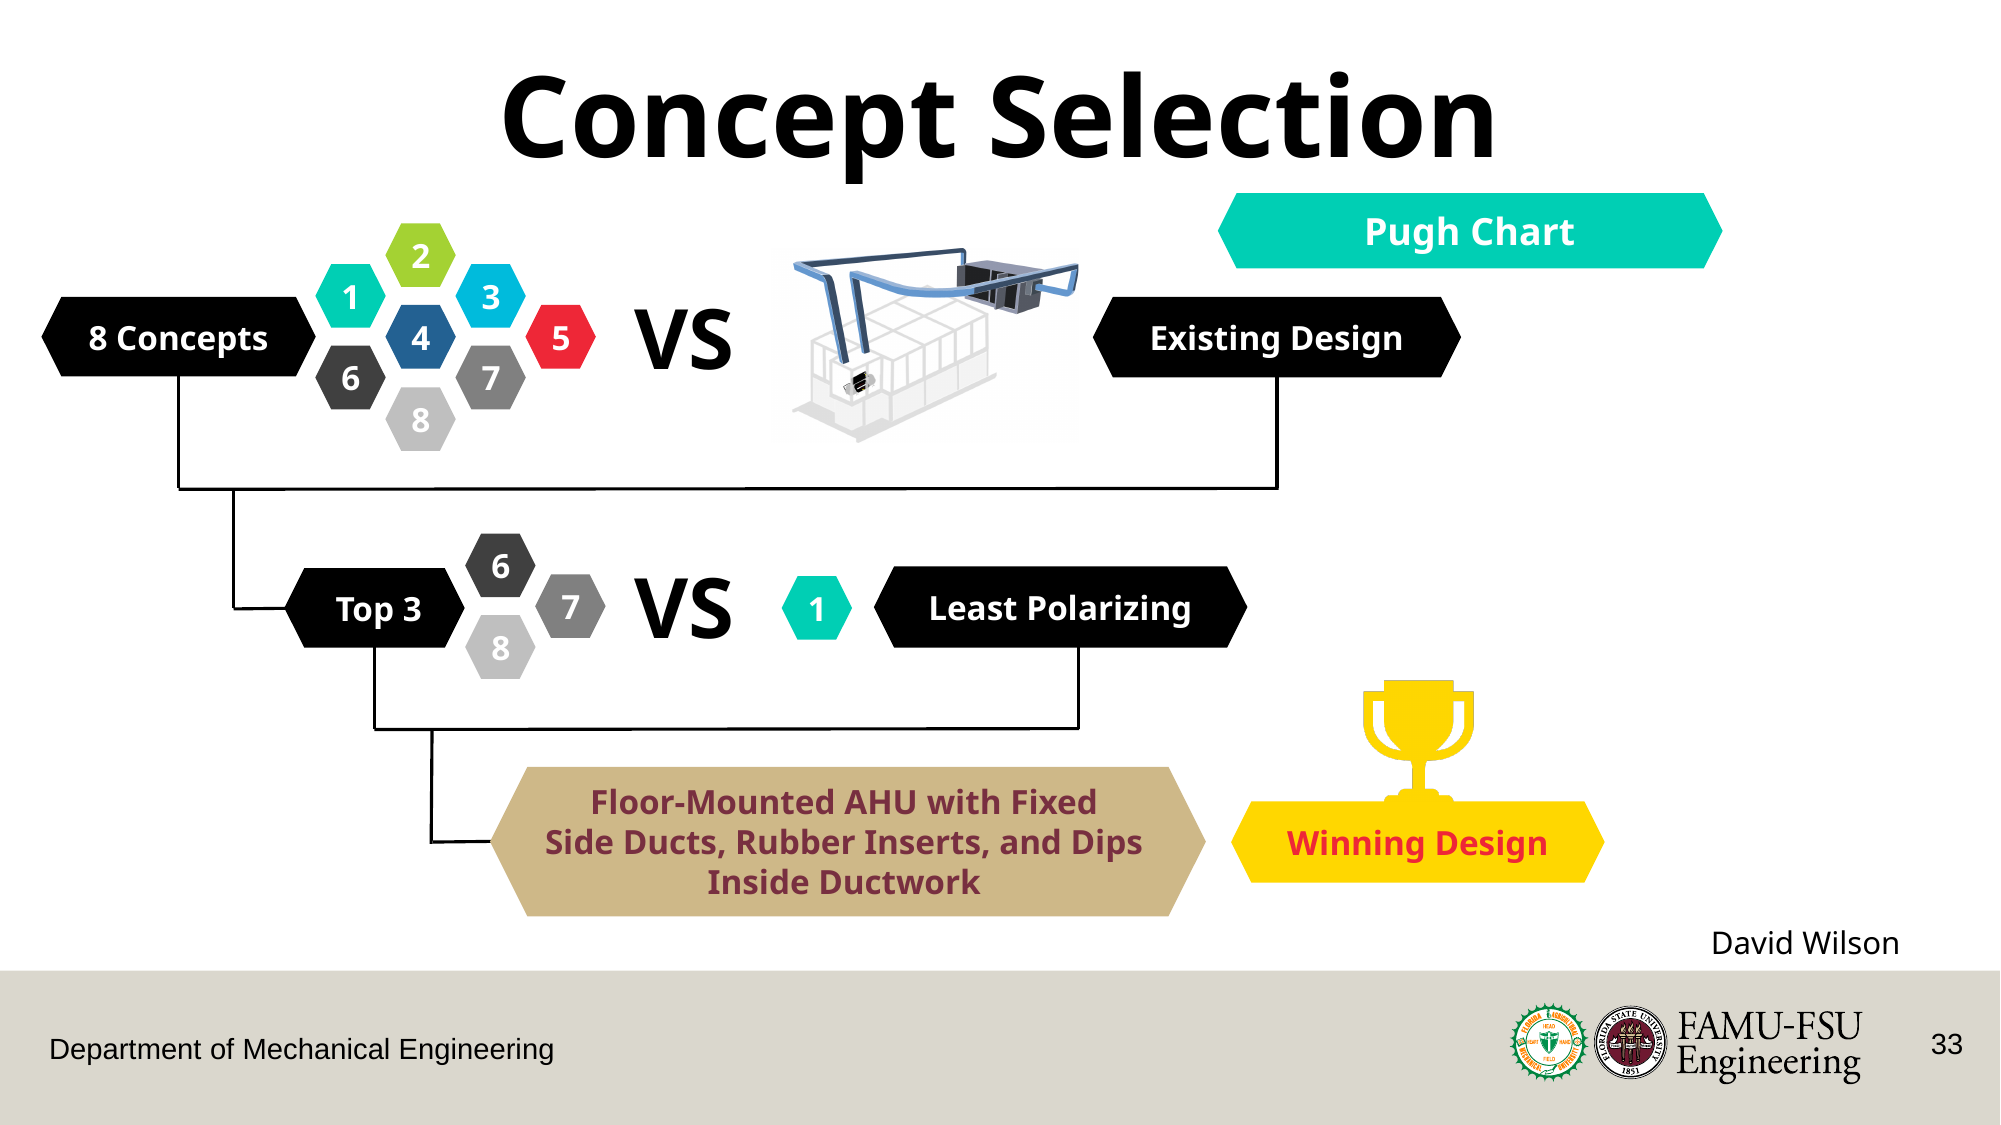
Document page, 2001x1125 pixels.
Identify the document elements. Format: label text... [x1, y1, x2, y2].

text_box Top 3 [284, 567, 466, 649]
text_box 3 [454, 263, 527, 329]
text_box 8 [464, 614, 537, 680]
picture [771, 247, 1079, 444]
text_box Pairwise Comparison [219, 214, 647, 275]
text_box 7 [454, 344, 527, 411]
text_box VS [619, 548, 1070, 663]
text_box Least Polarizing [872, 565, 1249, 649]
text_box 7 [534, 573, 607, 640]
slide_number 33 [1862, 1017, 1978, 1078]
text_box 1 [314, 263, 387, 329]
text_box 8 Concepts [40, 295, 317, 378]
text_box 8 [384, 386, 457, 452]
text_box 1 [780, 575, 854, 641]
text_box Existing Design [1091, 295, 1463, 379]
text_box VS [619, 278, 771, 394]
text_box [1216, 192, 1724, 270]
text_box 2 [384, 222, 457, 288]
text_box [1203, 833, 1208, 850]
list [1342, 667, 1494, 818]
text_box Winning Design [1229, 800, 1606, 884]
text_box David Wilson [1695, 916, 2000, 969]
text_box Floor-Mounted AHU with Fixed Side Ducts, Rubber Inserts, and Dips Inside Ductwork [485, 774, 1203, 909]
text_box [522, 765, 1174, 774]
text_box Pugh Chart [1244, 200, 1695, 261]
text_box 4 [384, 303, 457, 370]
text_box 5 [524, 303, 598, 370]
text_box 6 [314, 344, 387, 411]
text_box [522, 909, 1174, 918]
text_box 6 [464, 532, 537, 599]
title Concept Selection [137, 65, 1863, 178]
